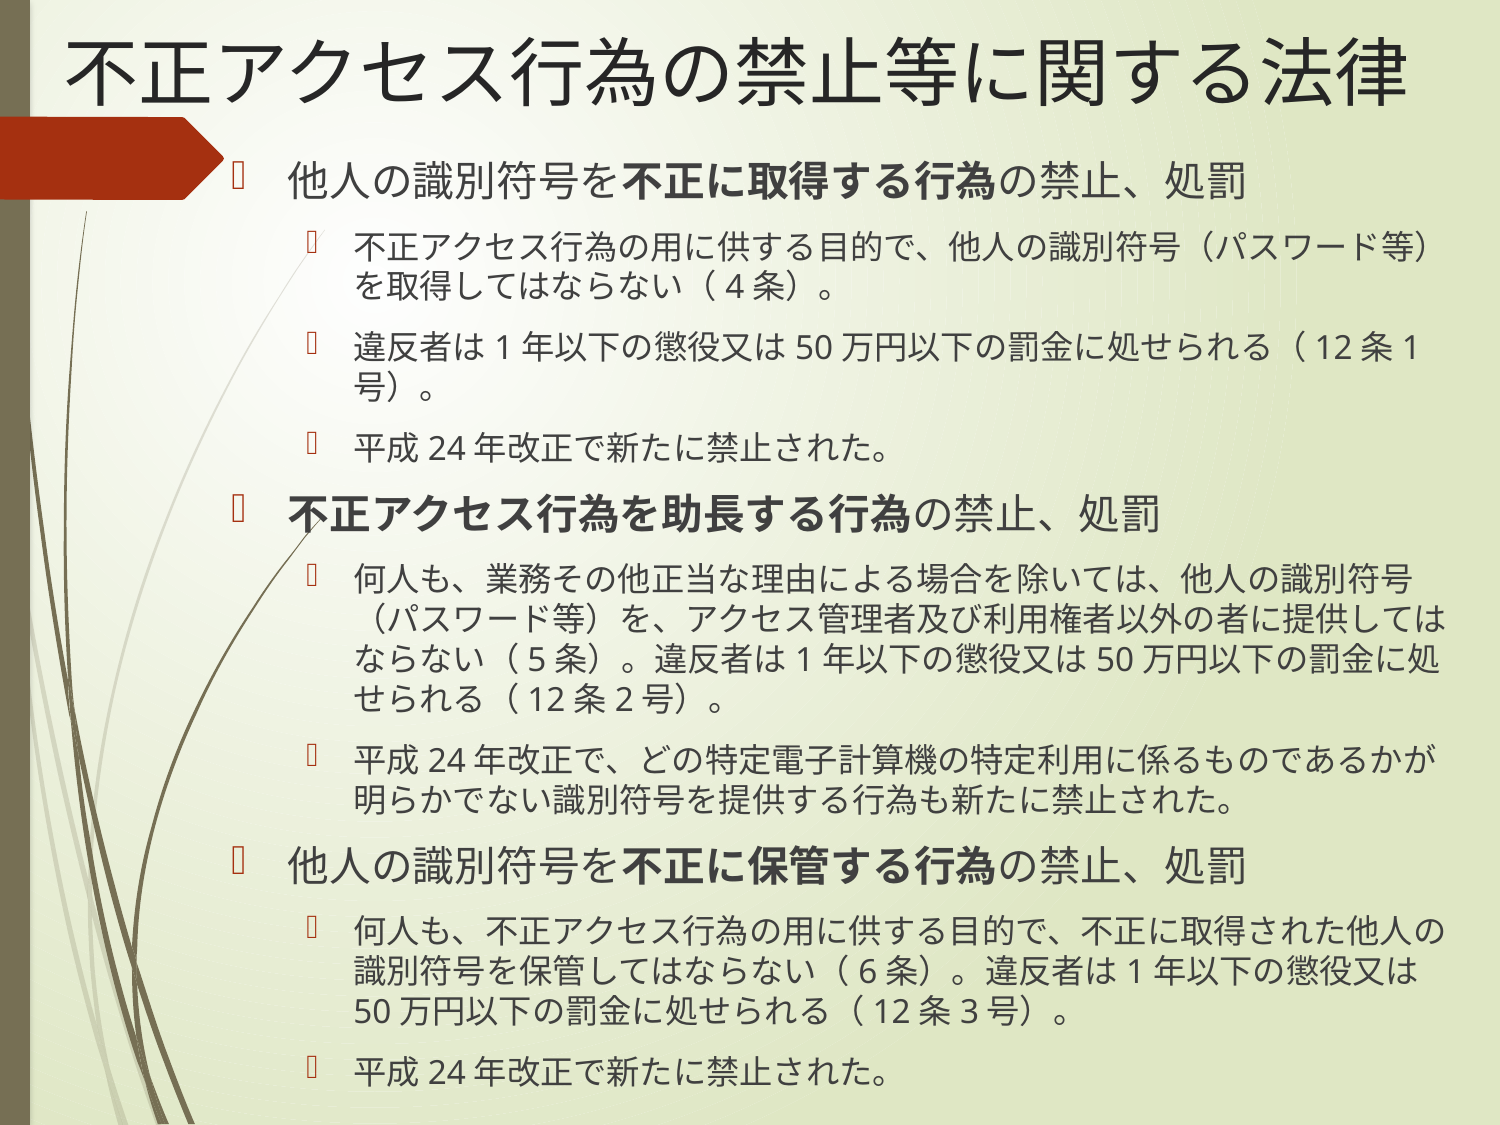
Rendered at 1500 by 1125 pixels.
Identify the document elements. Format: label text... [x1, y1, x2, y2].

title 不正アクセス行為の禁止等に関する法律 [48, 18, 1500, 126]
list 他人の識別符号を不正に取得する行為の禁止、処罰 不正アクセス行為の用に供する目的で、他人の識別符号（パスワード等）を取得してはならない（4条）。 違反者は1年以下の懲役又は50万円以下の罰金に処せられる（12条1号）。 平成24年改正で新たに禁止された。 不正アクセス行為を助長する行為の禁止、処罰 何人も、業務その他正当な理由による場合を除いては、他人の識別符号（パスワード等）を、アクセス管理者及び利用権者以外の者に提供してはならない（5条）。違反者は1年以下の懲役又は50万円以下の罰金に処せられる（12条2号）。 平成24年改正で、どの特定電子計算機の特定利用に係るものであるかが明らかでない識別符号を提供する行為も新たに禁止された。 他人の識別符号を不正に保管する行為の禁止、処罰 何人も、不正アクセス行為の用に供する目的で、不正に取得された他人の識別符号を保管してはならない（6条）。違反者は1年以下の懲役又は50万円以下の罰金に処せられる（12条3号）。 平成24年改正で新たに禁止された。 [216, 147, 1478, 1125]
